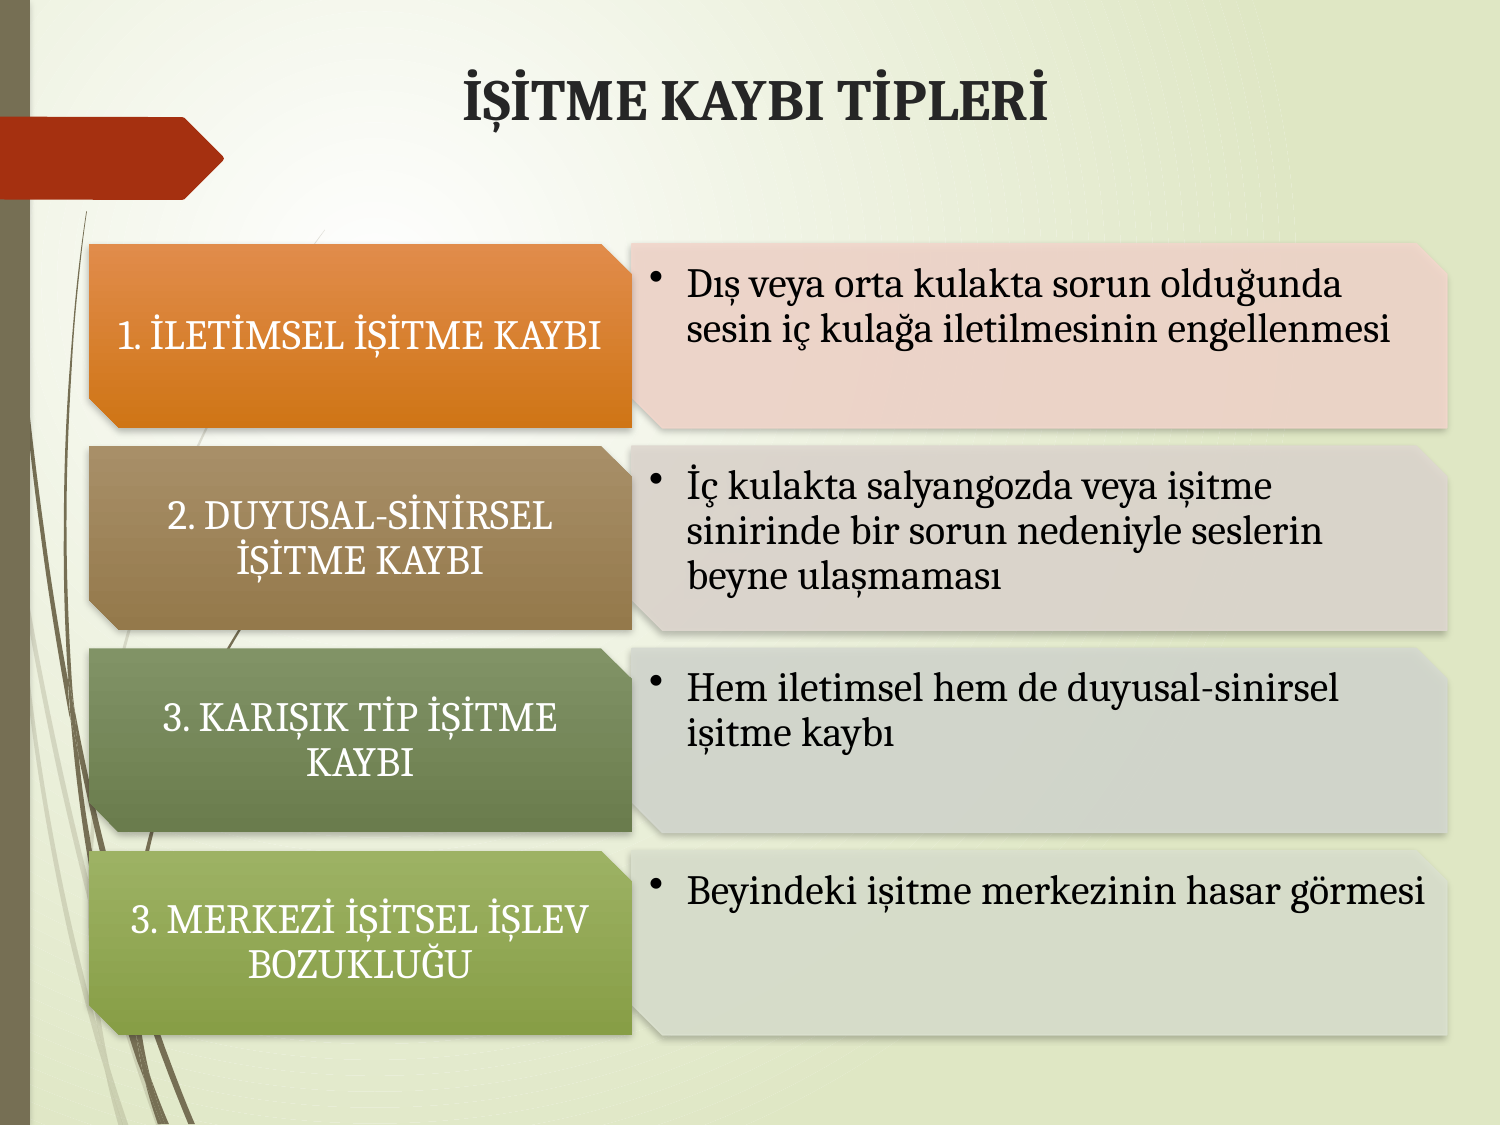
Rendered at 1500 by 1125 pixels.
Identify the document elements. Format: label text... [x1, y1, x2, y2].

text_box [88, 243, 1448, 1036]
title İŞİTME KAYBI TİPLERİ [88, 54, 1424, 149]
